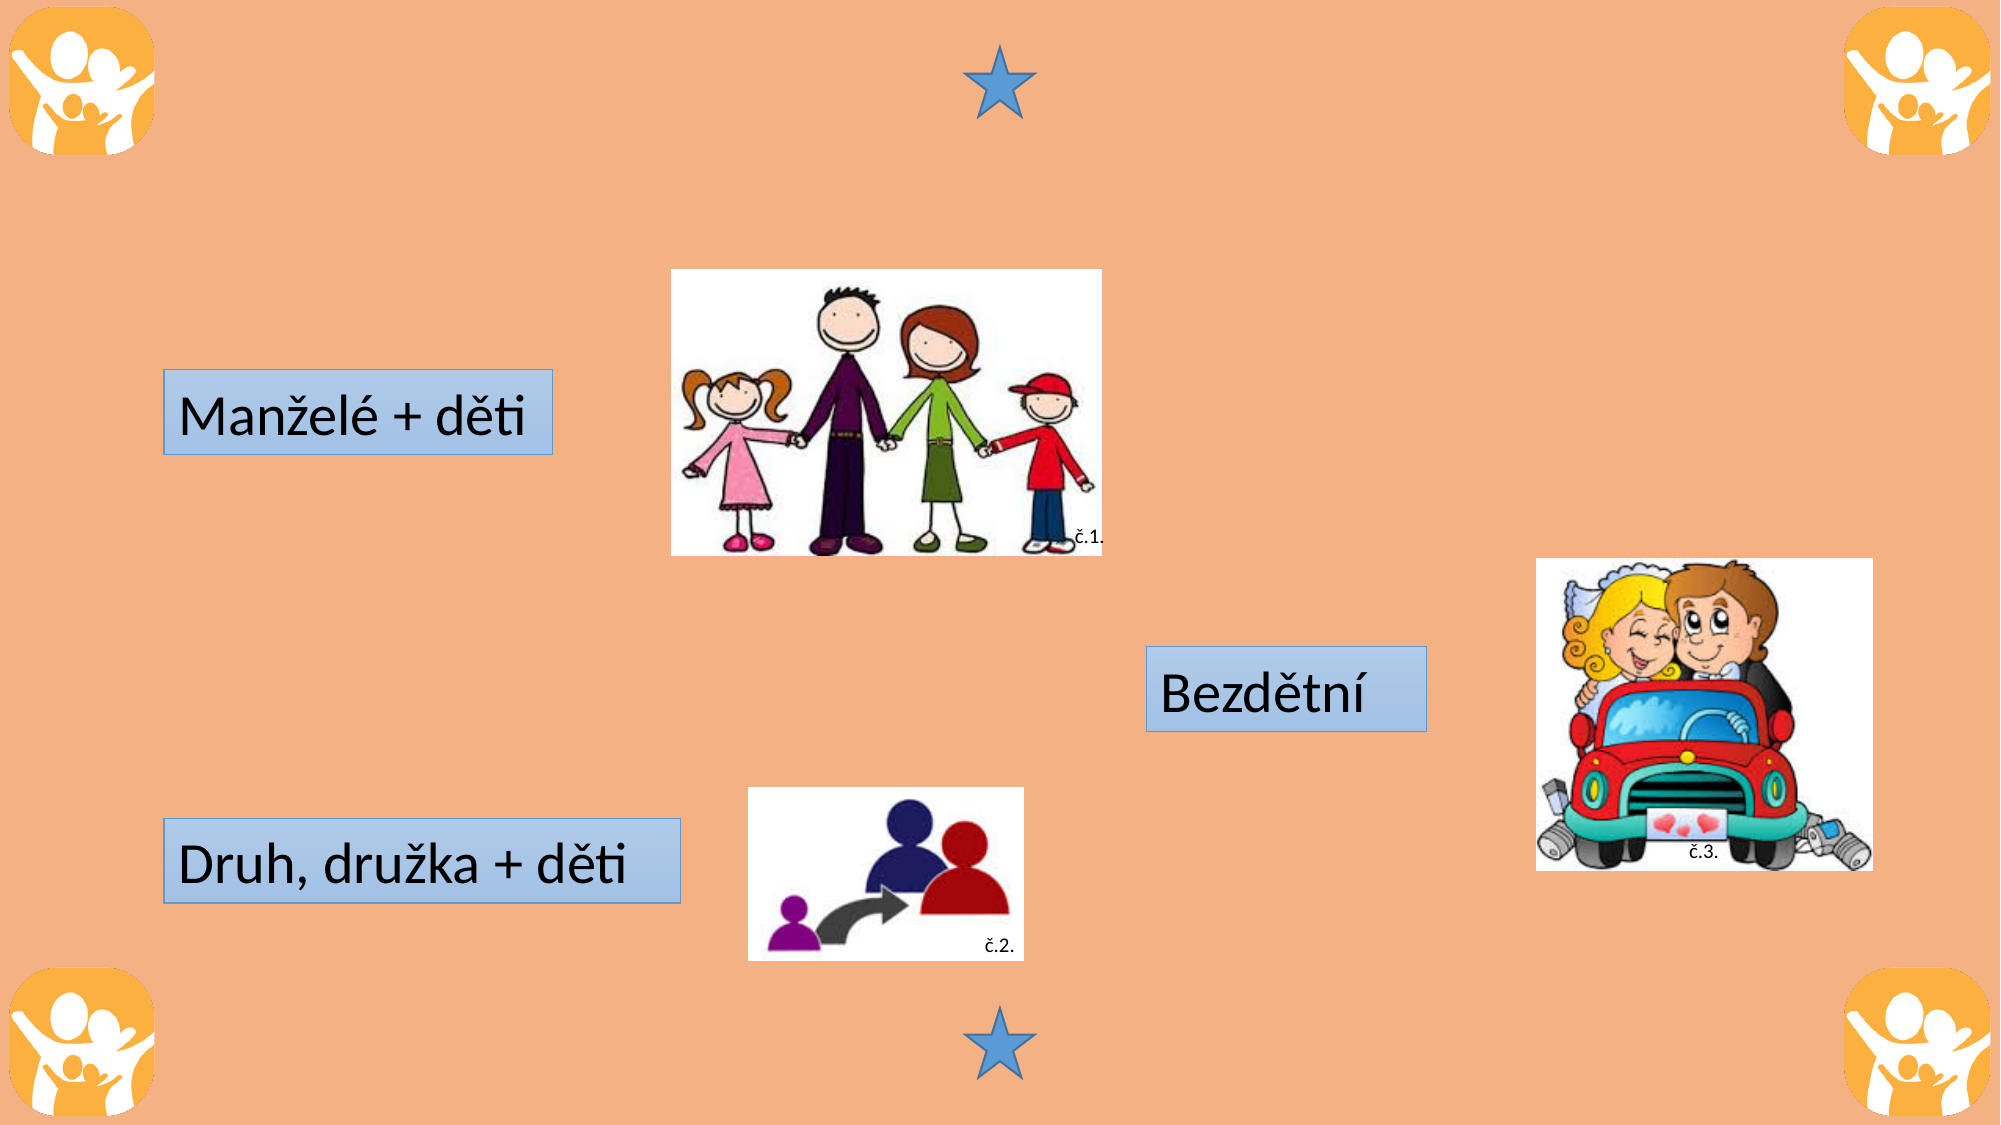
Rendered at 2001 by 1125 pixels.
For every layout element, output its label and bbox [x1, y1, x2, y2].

picture [1536, 558, 1873, 871]
picture [671, 269, 1102, 556]
picture [748, 787, 1024, 961]
text_box [0, 0, 2000, 1125]
